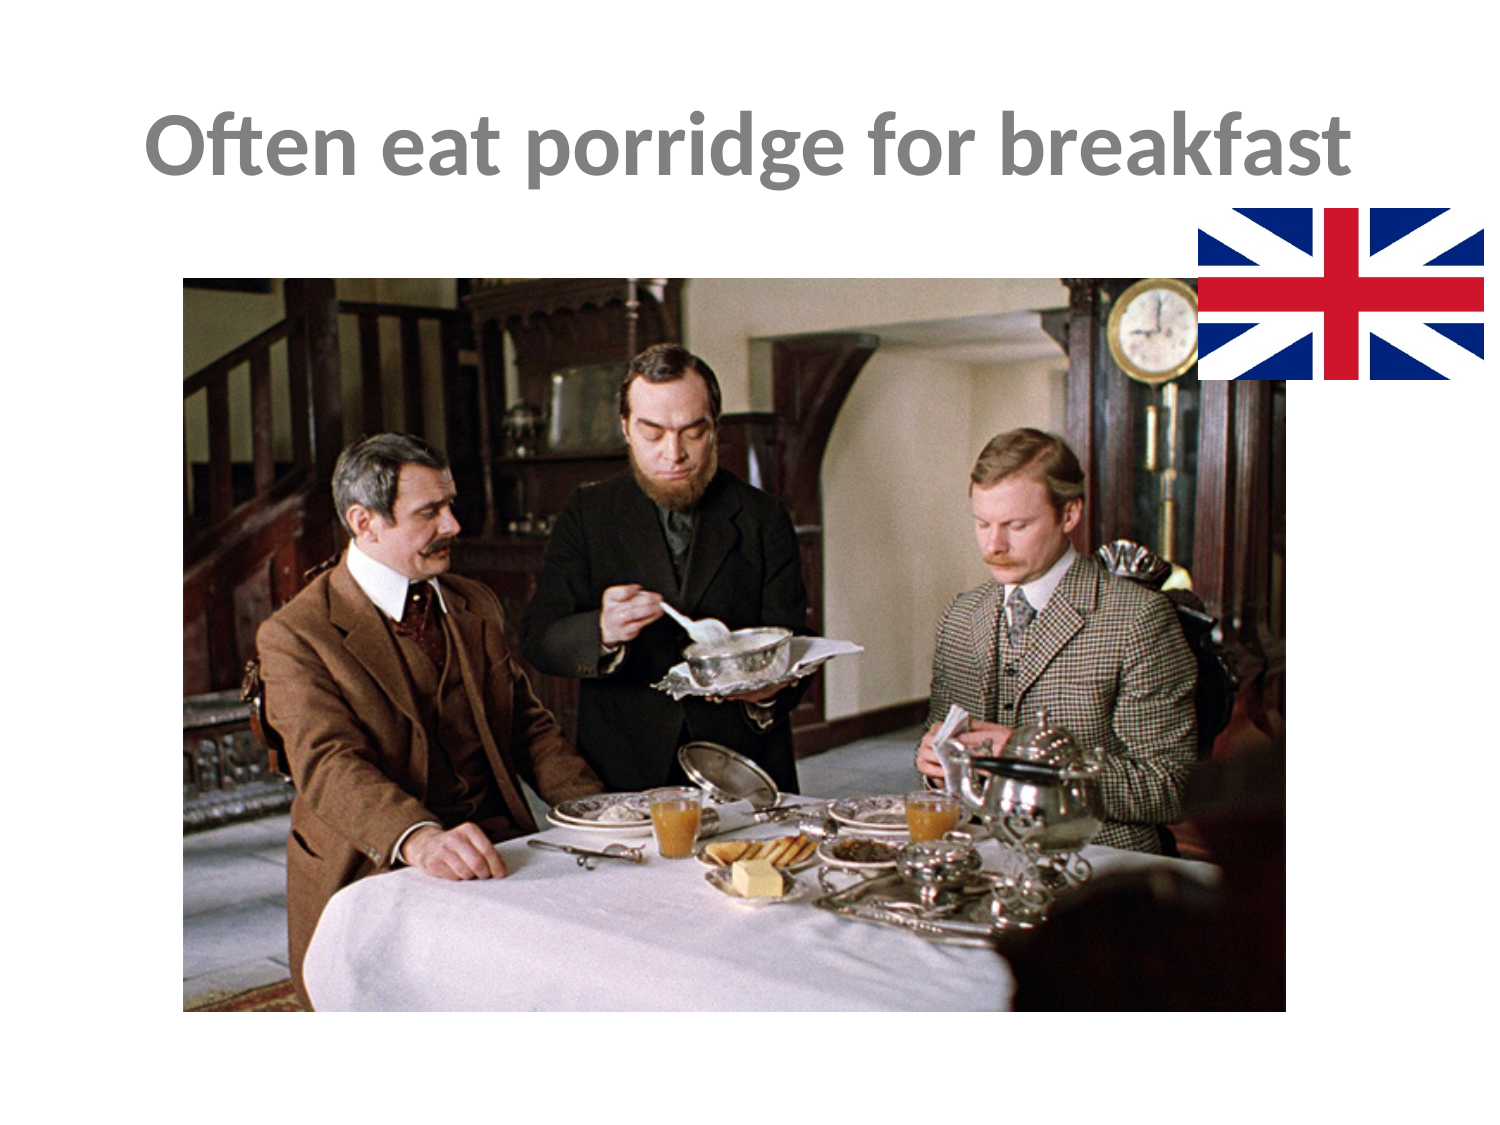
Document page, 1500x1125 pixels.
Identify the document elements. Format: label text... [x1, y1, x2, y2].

title Often eat porridge for breakfast [75, 45, 1425, 233]
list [182, 278, 1287, 1012]
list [1198, 207, 1485, 380]
